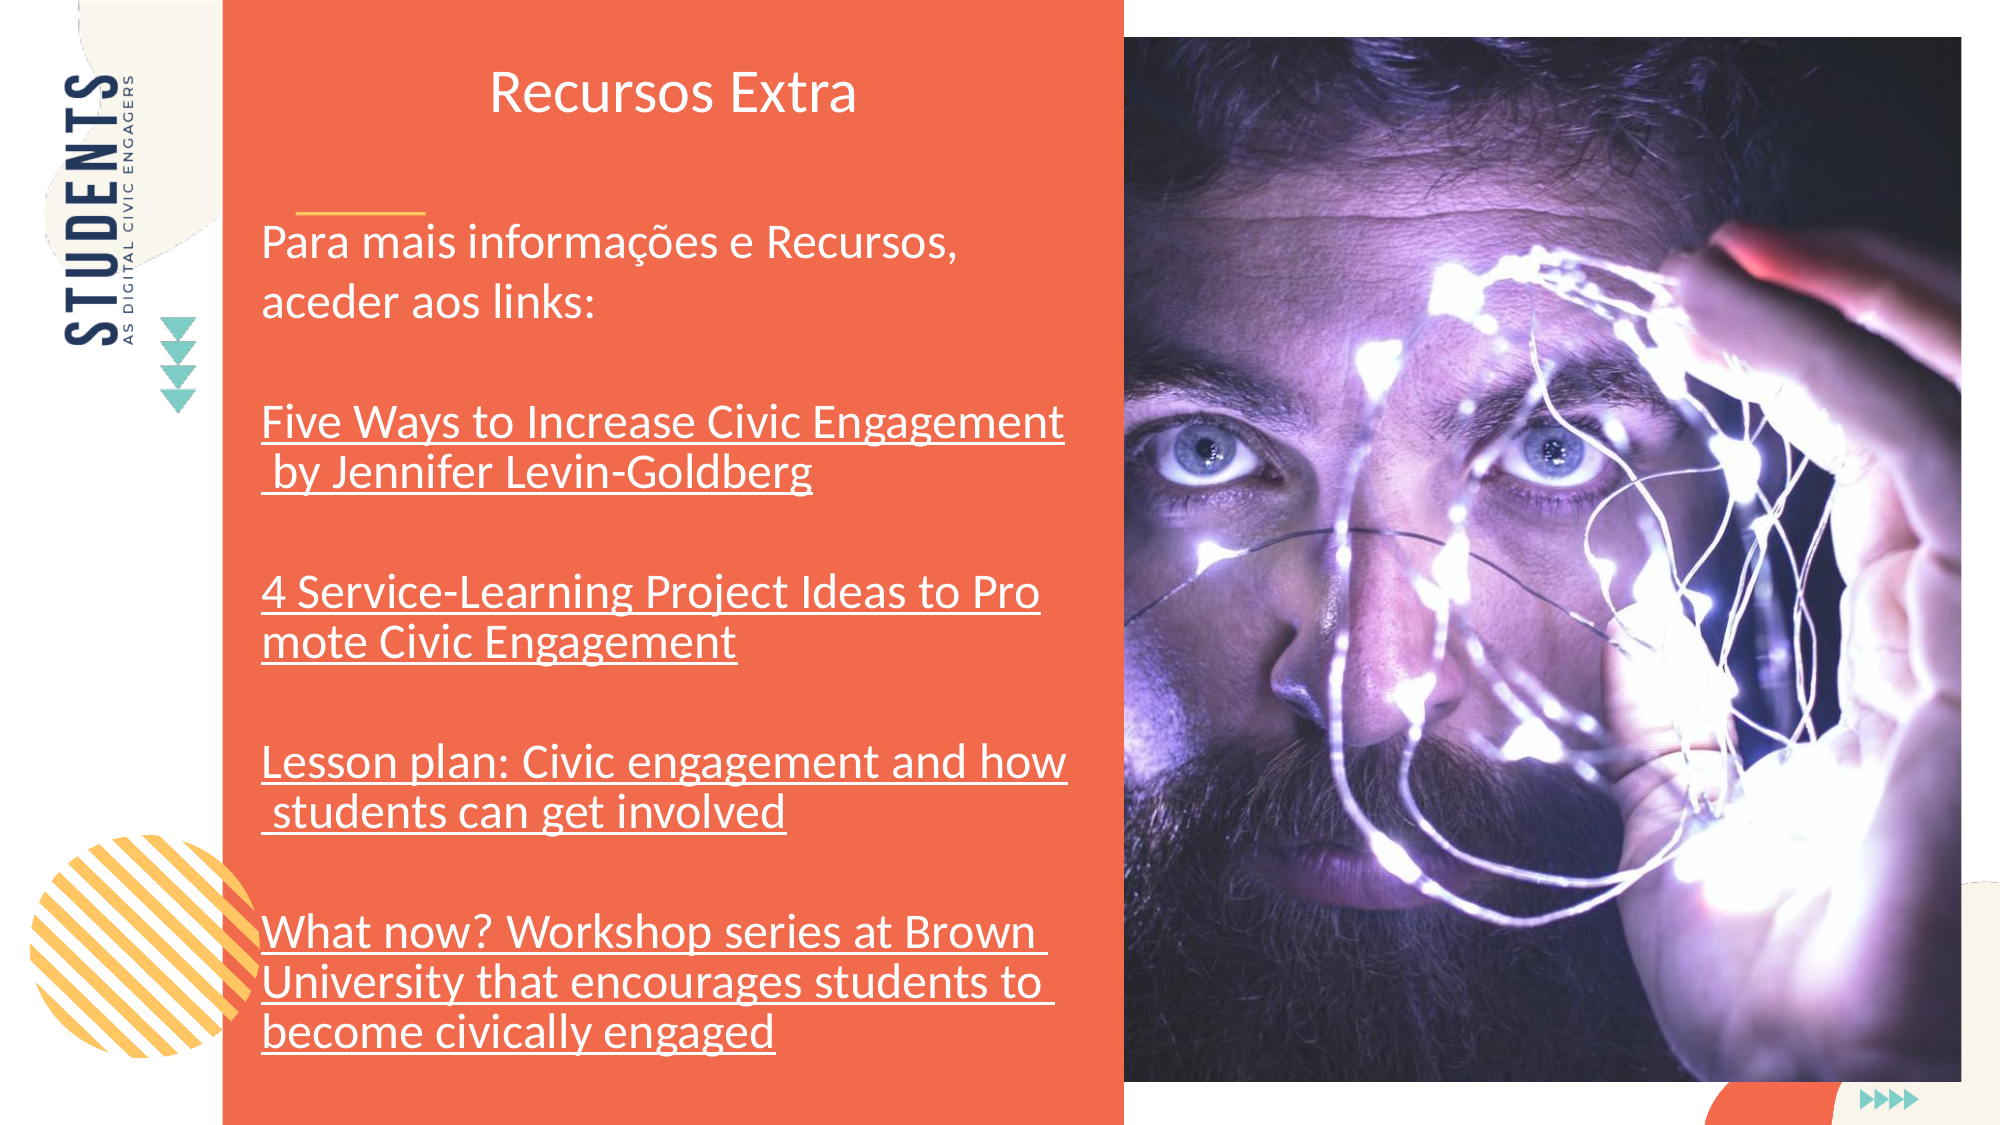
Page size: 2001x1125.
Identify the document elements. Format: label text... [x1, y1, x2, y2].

text_box Para mais informações e Recursos, aceder aos links: Five Ways to Increase Civic Engagement by Jennifer Levin-Goldberg 4 Service-Learning Project Ideas to Promote Civic Engagement Lesson plan: Civic engagement and how students can get involved What now? Workshop series at Brown University that encourages students to become civically engaged [246, 201, 1091, 816]
picture [143, 308, 214, 417]
picture [12, 835, 260, 1082]
text_box Recursos Extra [224, 50, 1124, 148]
picture [1124, 37, 2000, 1125]
picture [45, 1, 220, 346]
